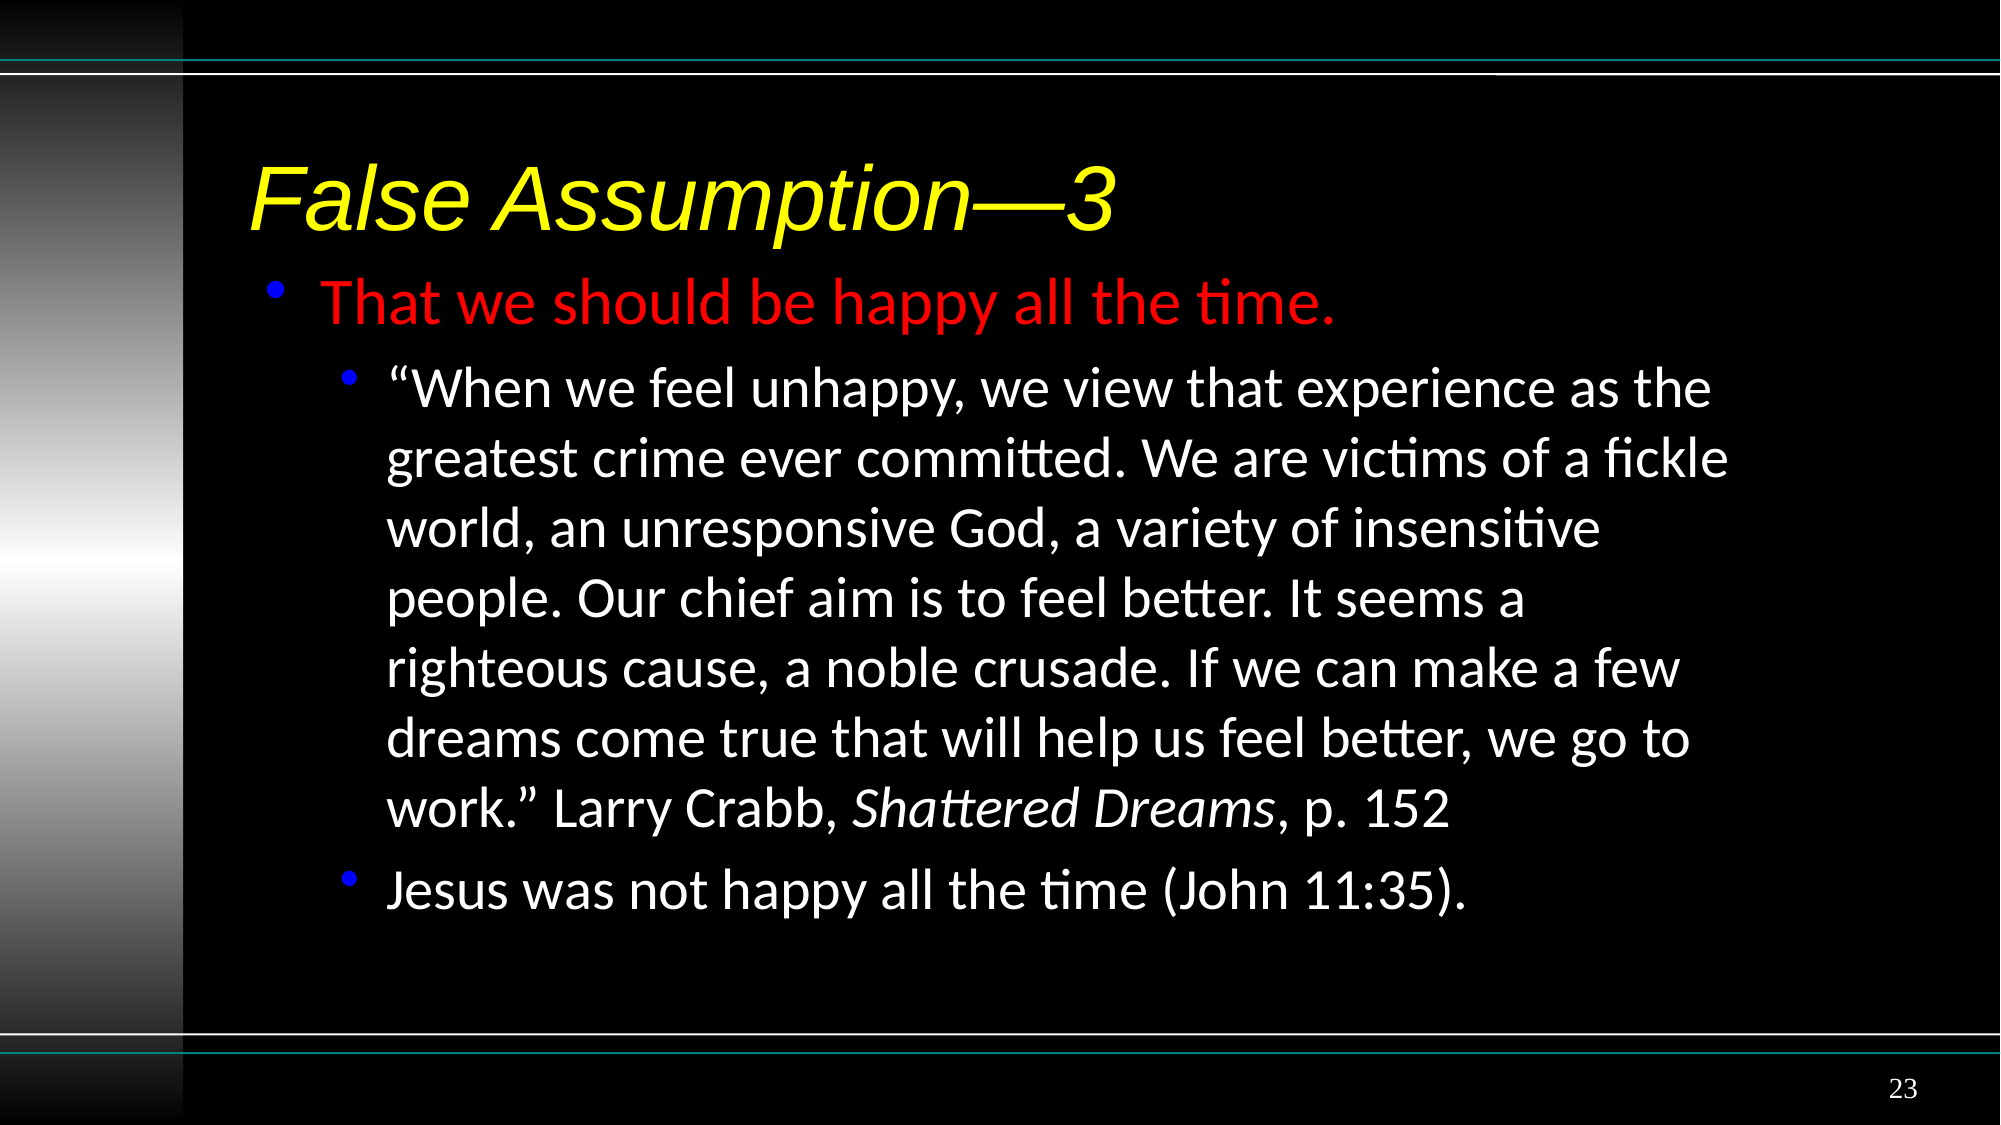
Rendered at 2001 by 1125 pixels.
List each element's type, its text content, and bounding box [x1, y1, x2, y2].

title False Assumption—3 [233, 99, 1934, 288]
list That we should be happy all the time. “When we feel unhappy, we view that experience as the greatest crime ever committed. We are victims of a fickle world, an unresponsive God, a variety of insensitive people. Our chief aim is to feel better. It seems a righteous cause, a noble crusade. If we can make a few dreams come true that will help us feel better, we go to work.” Larry Crabb, Shattered Dreams, p. 152 Jesus was not happy all the time (John 11:35). [249, 249, 1750, 1000]
slide_number 23 [1516, 1049, 1934, 1125]
